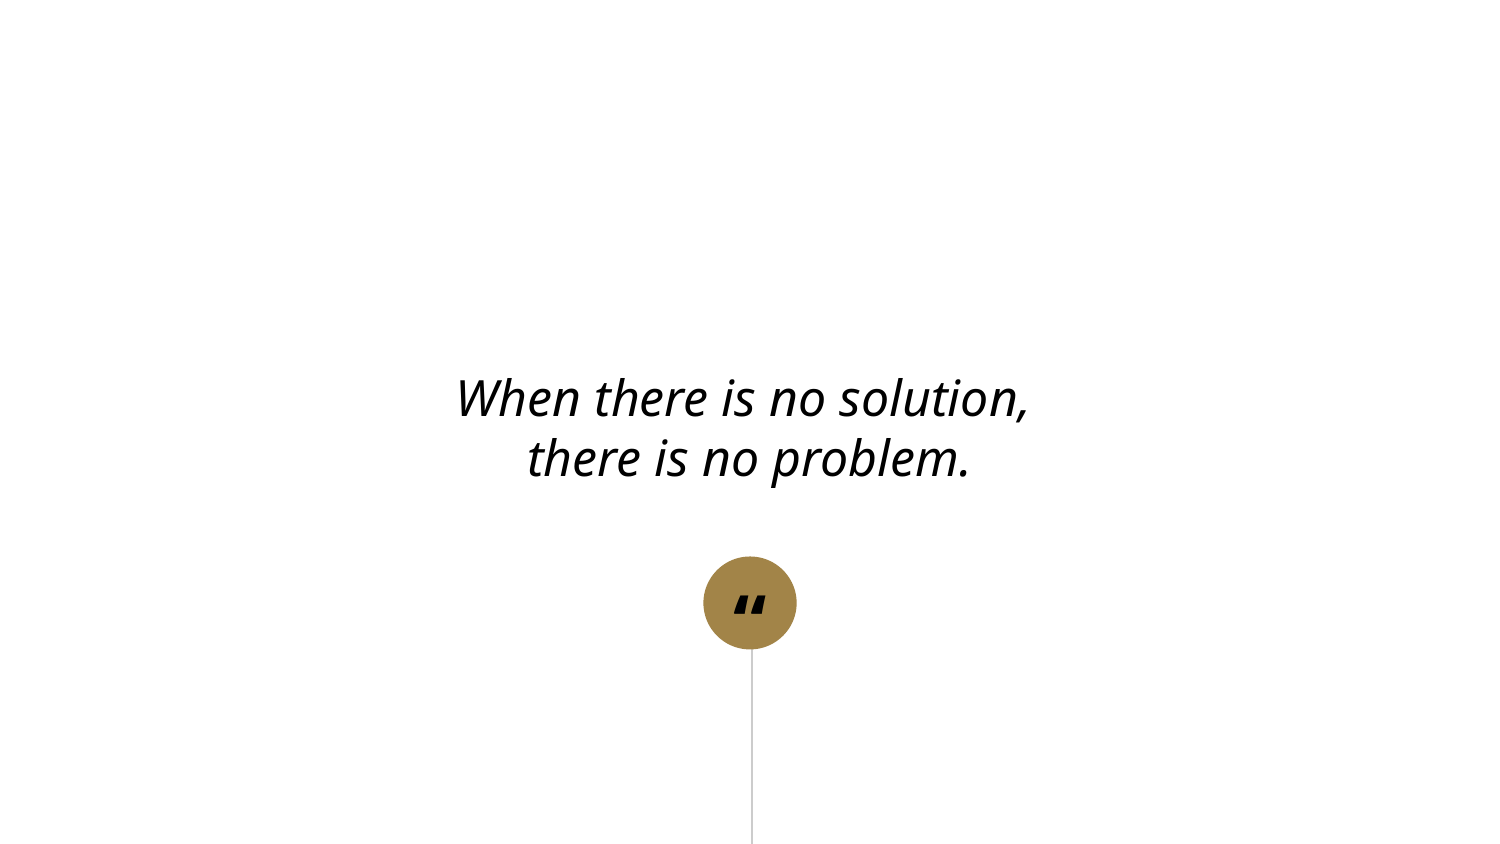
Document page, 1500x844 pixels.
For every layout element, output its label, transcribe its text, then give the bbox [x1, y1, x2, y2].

list When there is no solution, there is no problem. [345, 367, 1155, 502]
